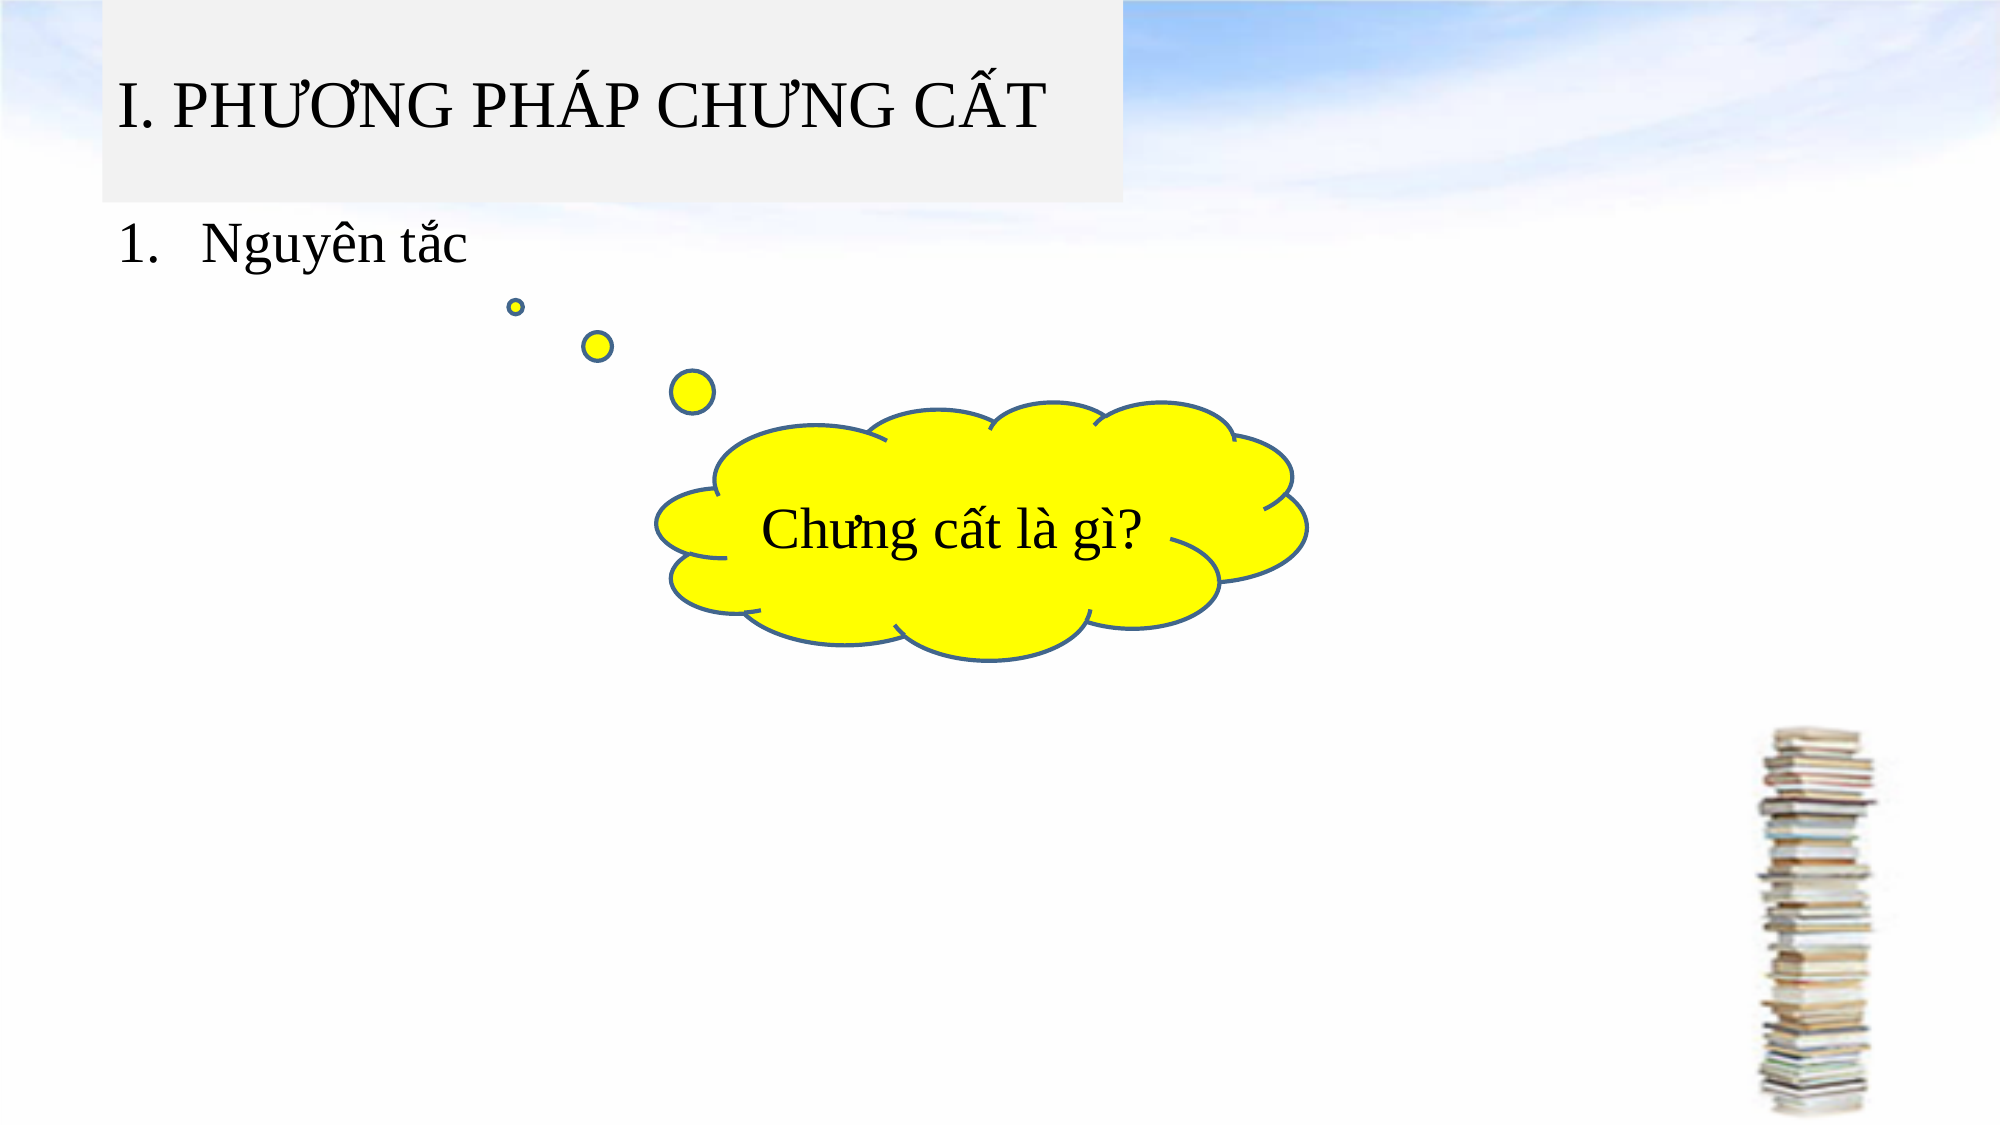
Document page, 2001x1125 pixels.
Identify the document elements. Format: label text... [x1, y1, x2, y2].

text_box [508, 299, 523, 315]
title I. PHƯƠNG PHÁP CHƯNG CẤT [102, 0, 1124, 203]
text_box Chưng cất là gì? [583, 332, 612, 361]
text_box Chưng cất là gì? [656, 402, 1307, 661]
text_box Chưng cất là gì? [670, 370, 714, 414]
picture [0, 0, 2000, 1125]
list Nguyên tắc [102, 196, 582, 293]
